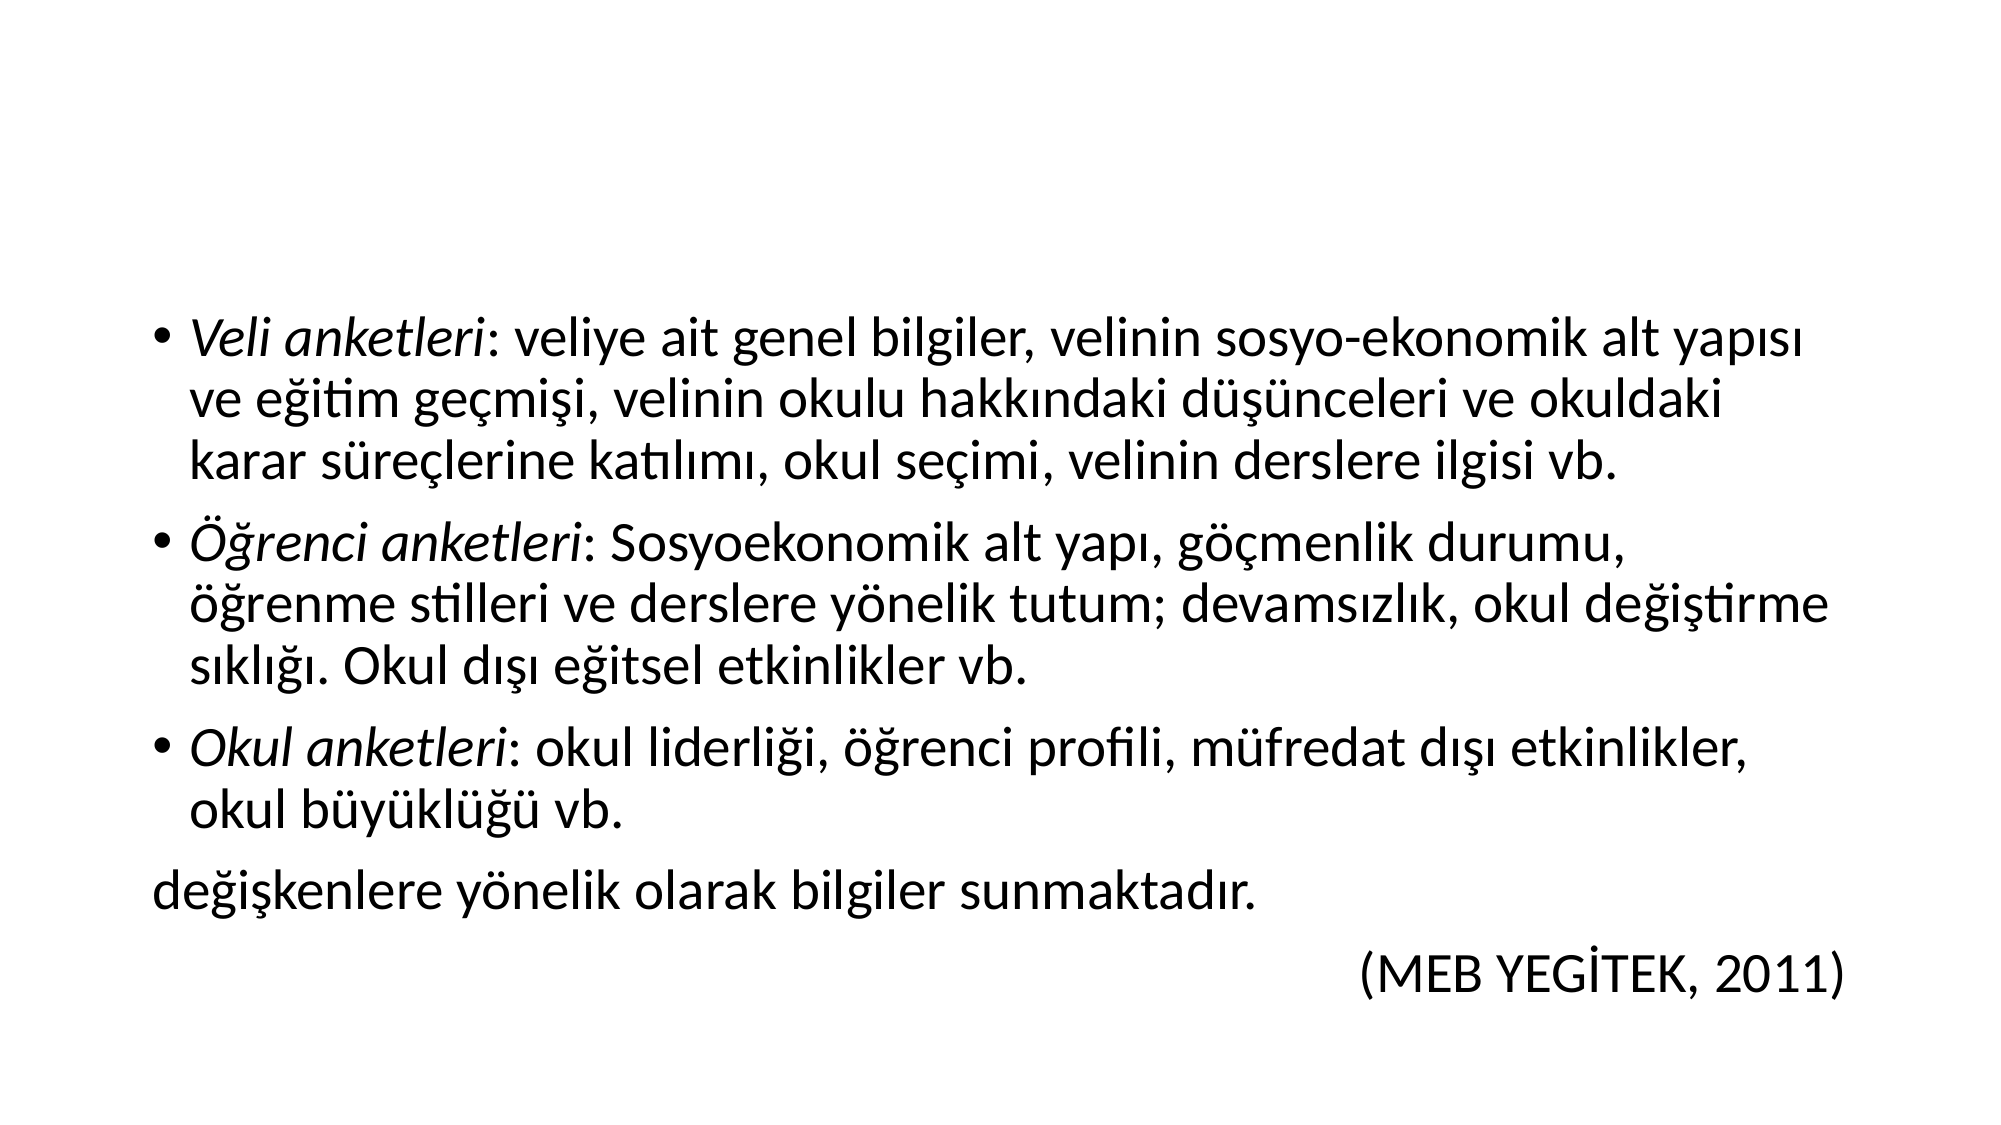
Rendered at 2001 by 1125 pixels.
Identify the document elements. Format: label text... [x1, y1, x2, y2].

list Veli anketleri: veliye ait genel bilgiler, velinin sosyo-ekonomik alt yapısı ve eğitim geçmişi, velinin okulu hakkındaki düşünceleri ve okuldaki karar süreçlerine katılımı, okul seçimi, velinin derslere ilgisi vb. Öğrenci anketleri: Sosyoekonomik alt yapı, göçmenlik durumu, öğrenme stilleri ve derslere yönelik tutum; devamsızlık, okul değiştirme sıklığı. Okul dışı eğitsel etkinlikler vb. Okul anketleri: okul liderliği, öğrenci profili, müfredat dışı etkinlikler, okul büyüklüğü vb. değişkenlere yönelik olarak bilgiler sunmaktadır. (MEB YEGİTEK, 2011) [137, 299, 1863, 1014]
